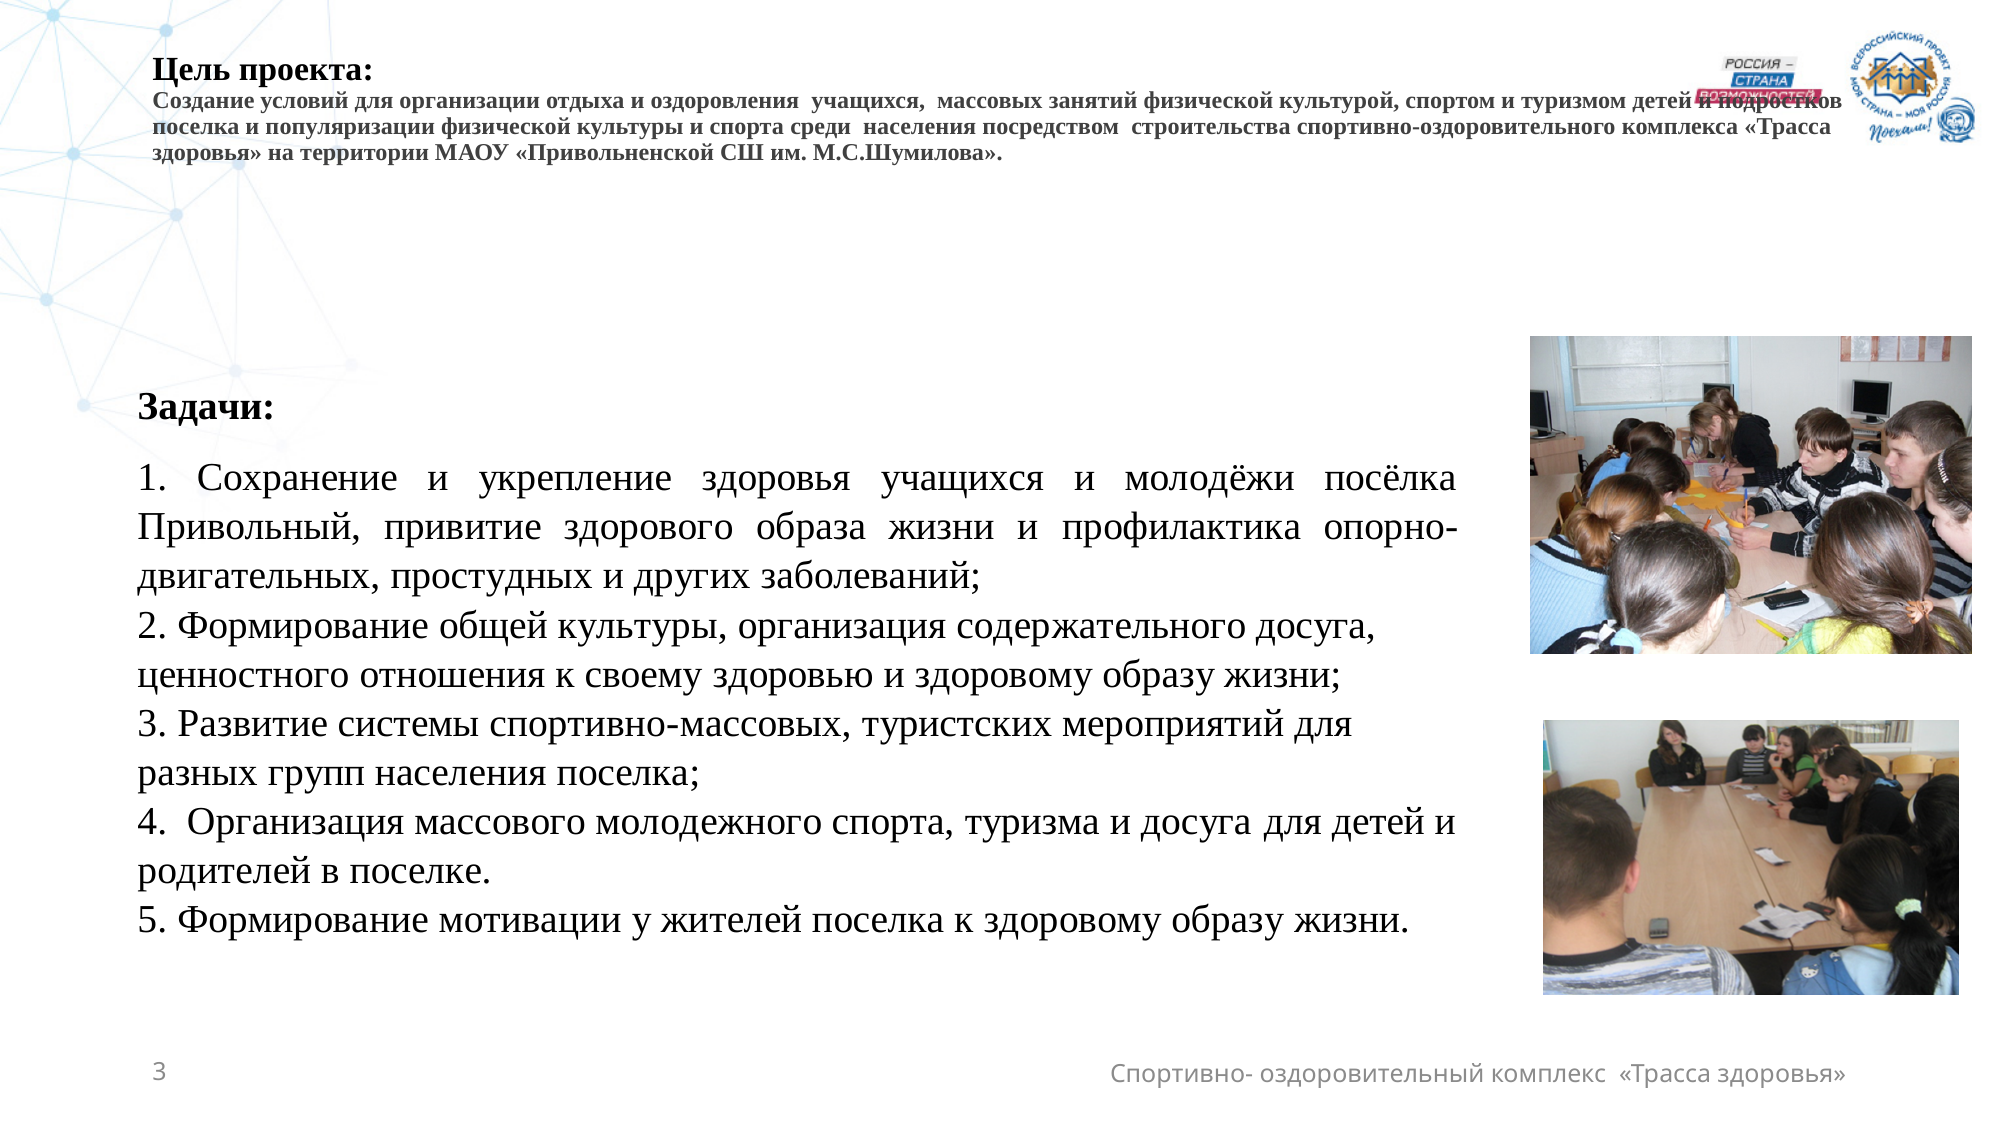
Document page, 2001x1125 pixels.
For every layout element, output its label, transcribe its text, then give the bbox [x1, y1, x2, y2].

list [137, 382, 1459, 946]
slide_number 3 [137, 1042, 588, 1103]
title Цель проекта: Создание условий для организации отдыха и оздоровления учащихся, массовых занятий физической культурой, спортом и туризмом детей и подростков поселка и популяризации физической культуры и спорта среди населения посредством строительства спортивно-оздоровительного комплекса «Трасса здоровья» на территории МАОУ «Привольненской СШ им. М.С.Шумилова». [137, 43, 1863, 174]
picture [0, 0, 2001, 1125]
footer Спортивно- оздоровительный комплекс «Трасса здоровья» [645, 1042, 1863, 1103]
